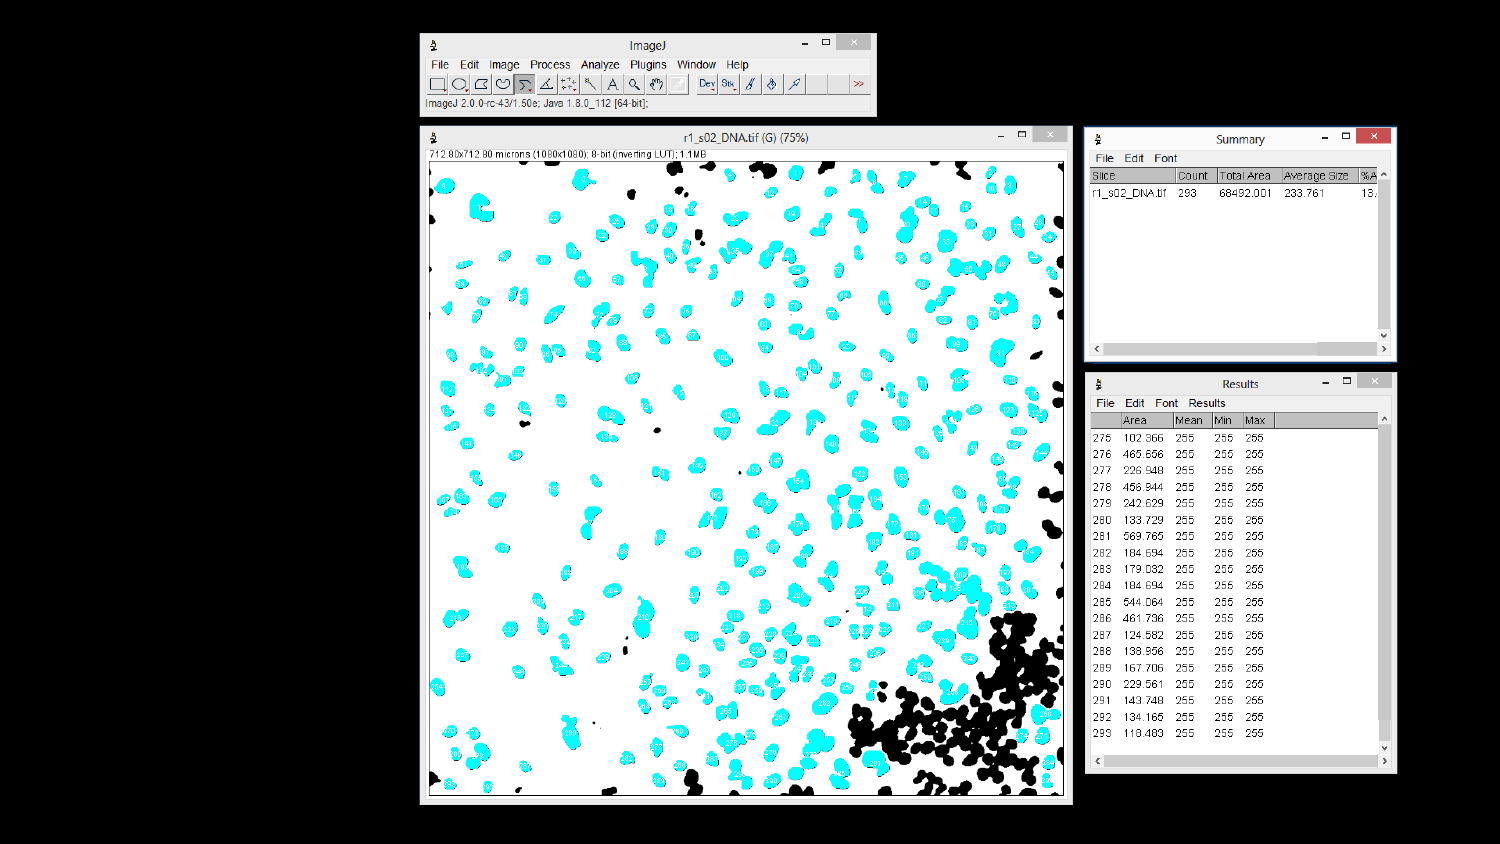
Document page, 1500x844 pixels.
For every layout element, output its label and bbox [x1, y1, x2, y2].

picture [412, 25, 1412, 816]
